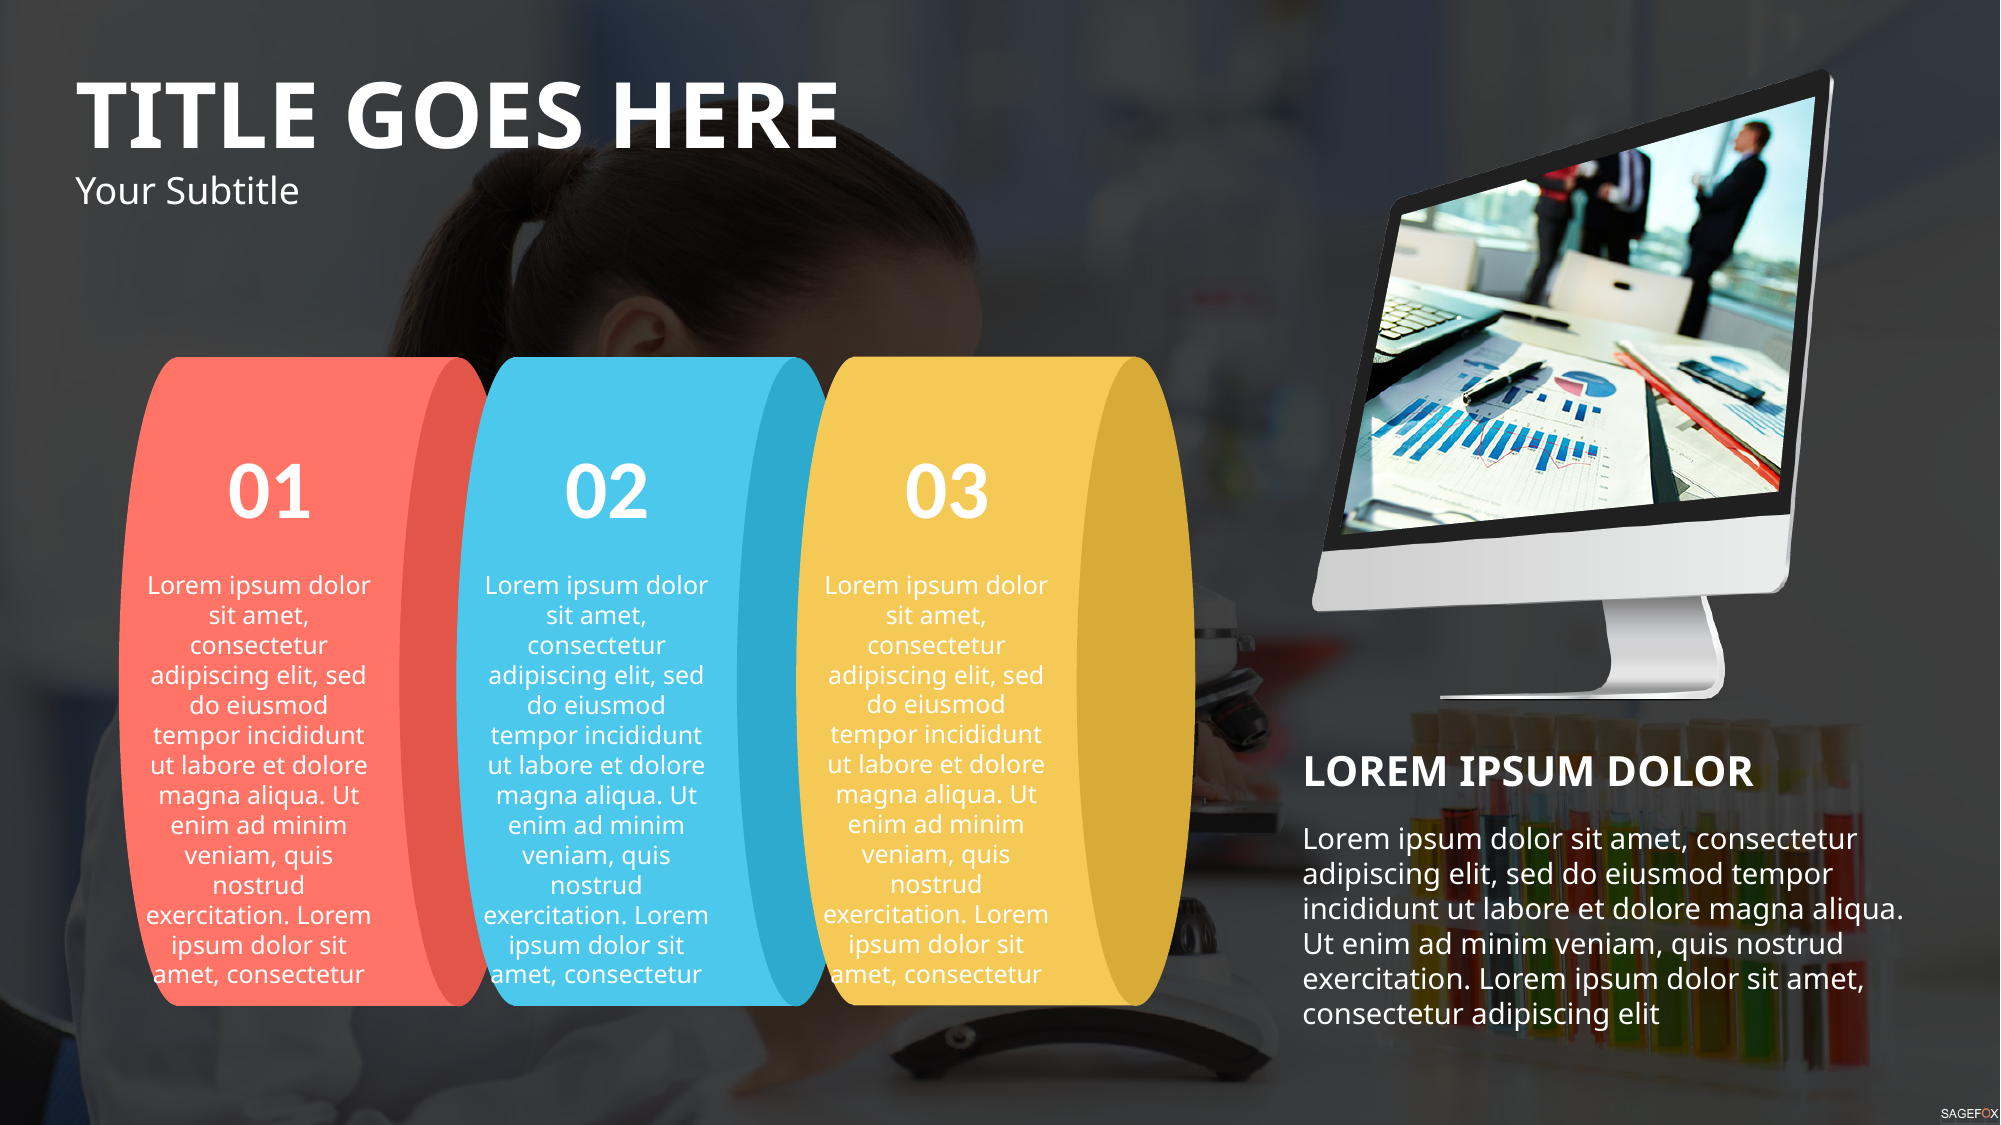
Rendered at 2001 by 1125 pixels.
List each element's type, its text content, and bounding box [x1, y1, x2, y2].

picture [0, 0, 2001, 1125]
text_box TITLE GOES HERE Your Subtitle [60, 49, 1036, 220]
text_box LOREM IPSUM DOLOR Lorem ipsum dolor sit amet, consectetur adipiscing elit, sed do eiusmod tempor incididunt ut labore et dolore magna aliqua. Ut enim ad minim veniam, quis nostrud exercitation. Lorem ipsum dolor sit amet, consectetur adipiscing elit [1287, 737, 1938, 1038]
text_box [118, 356, 456, 1007]
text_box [456, 356, 856, 1007]
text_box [796, 356, 1196, 1006]
